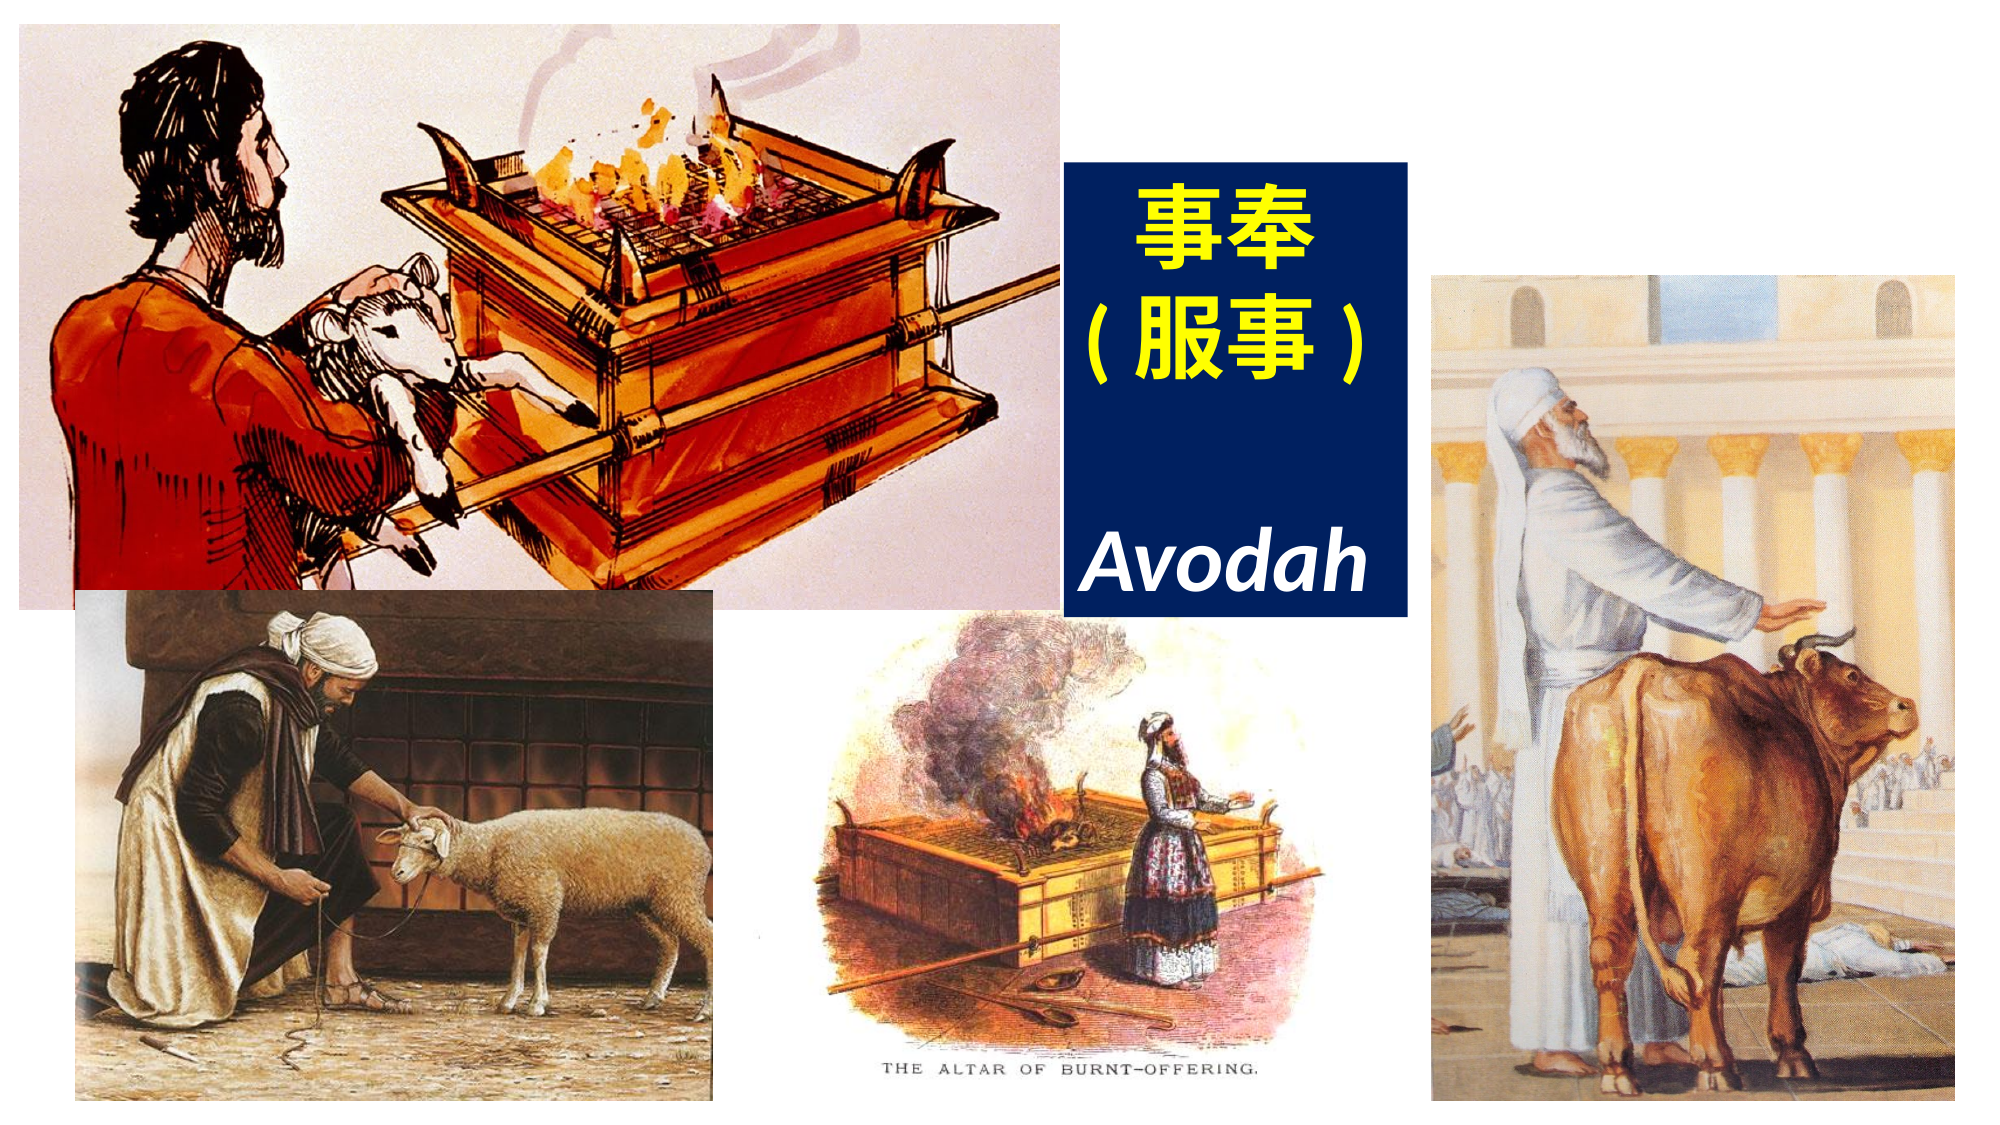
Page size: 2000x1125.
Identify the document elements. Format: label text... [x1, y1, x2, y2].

picture [1431, 275, 1955, 1101]
text_box 事奉 (服事) Avodah [1064, 162, 1408, 618]
picture [19, 24, 1347, 1101]
